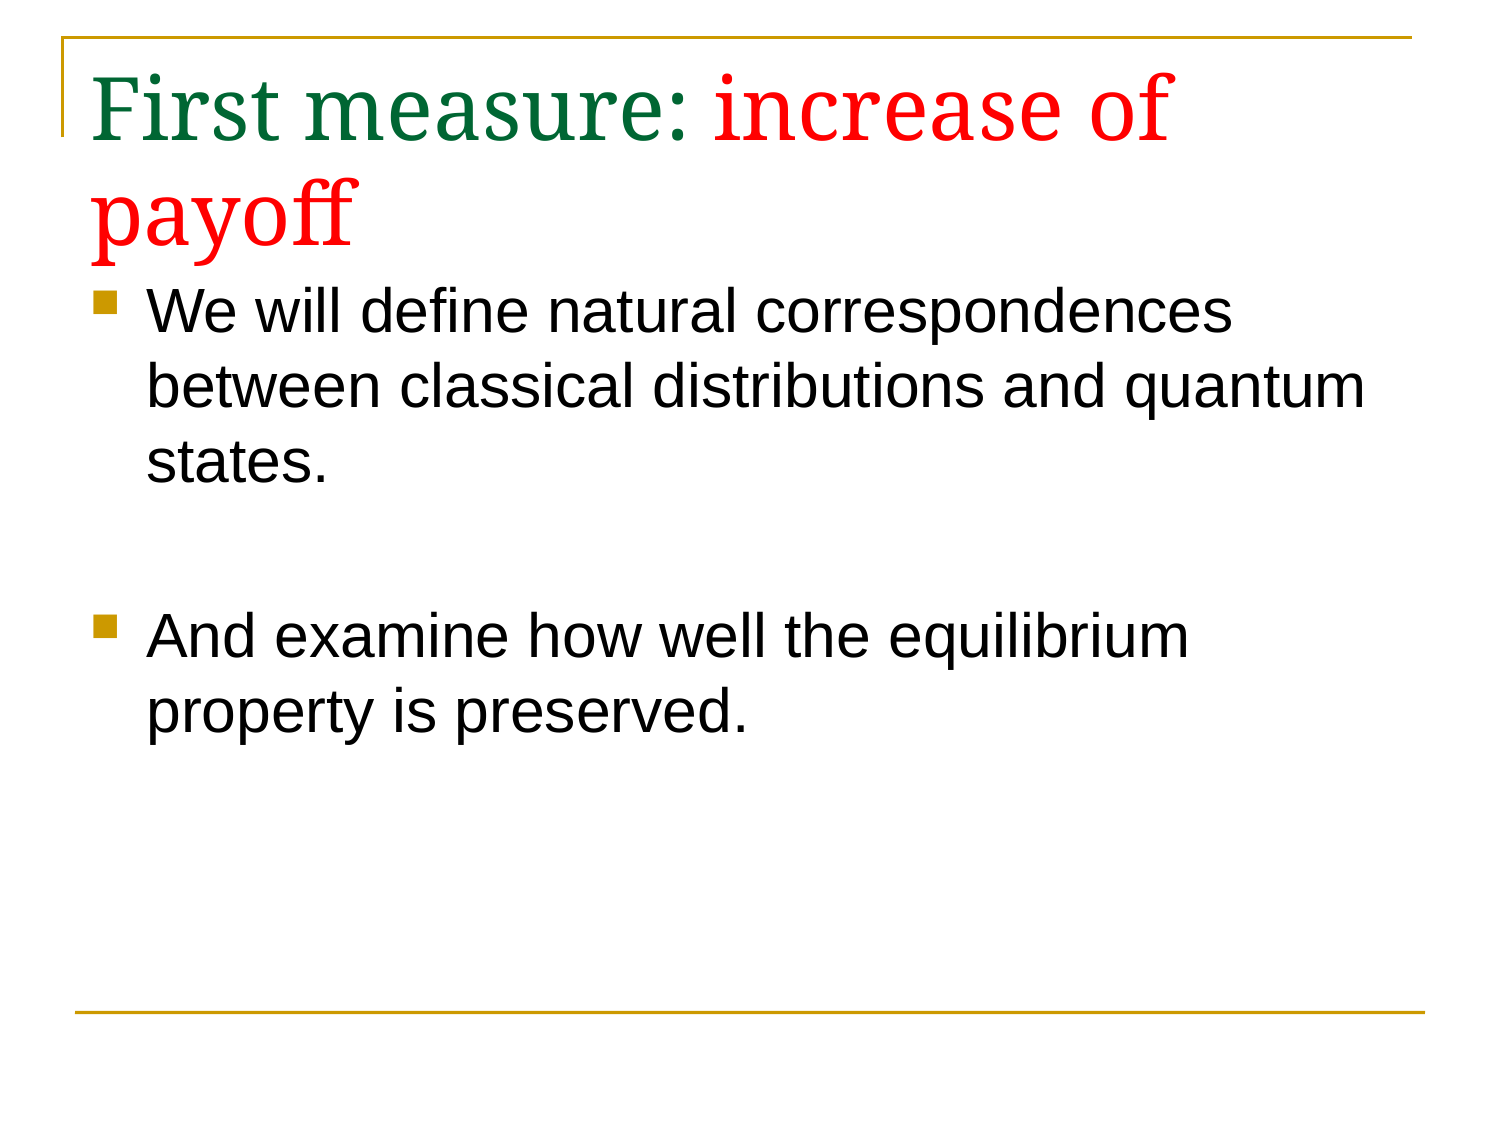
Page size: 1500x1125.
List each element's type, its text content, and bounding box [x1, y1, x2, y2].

title First measure: increase of payoff [75, 45, 1425, 233]
list We will define natural correspondences between classical distributions and quantum states. And examine how well the equilibrium property is preserved. [75, 262, 1425, 1006]
